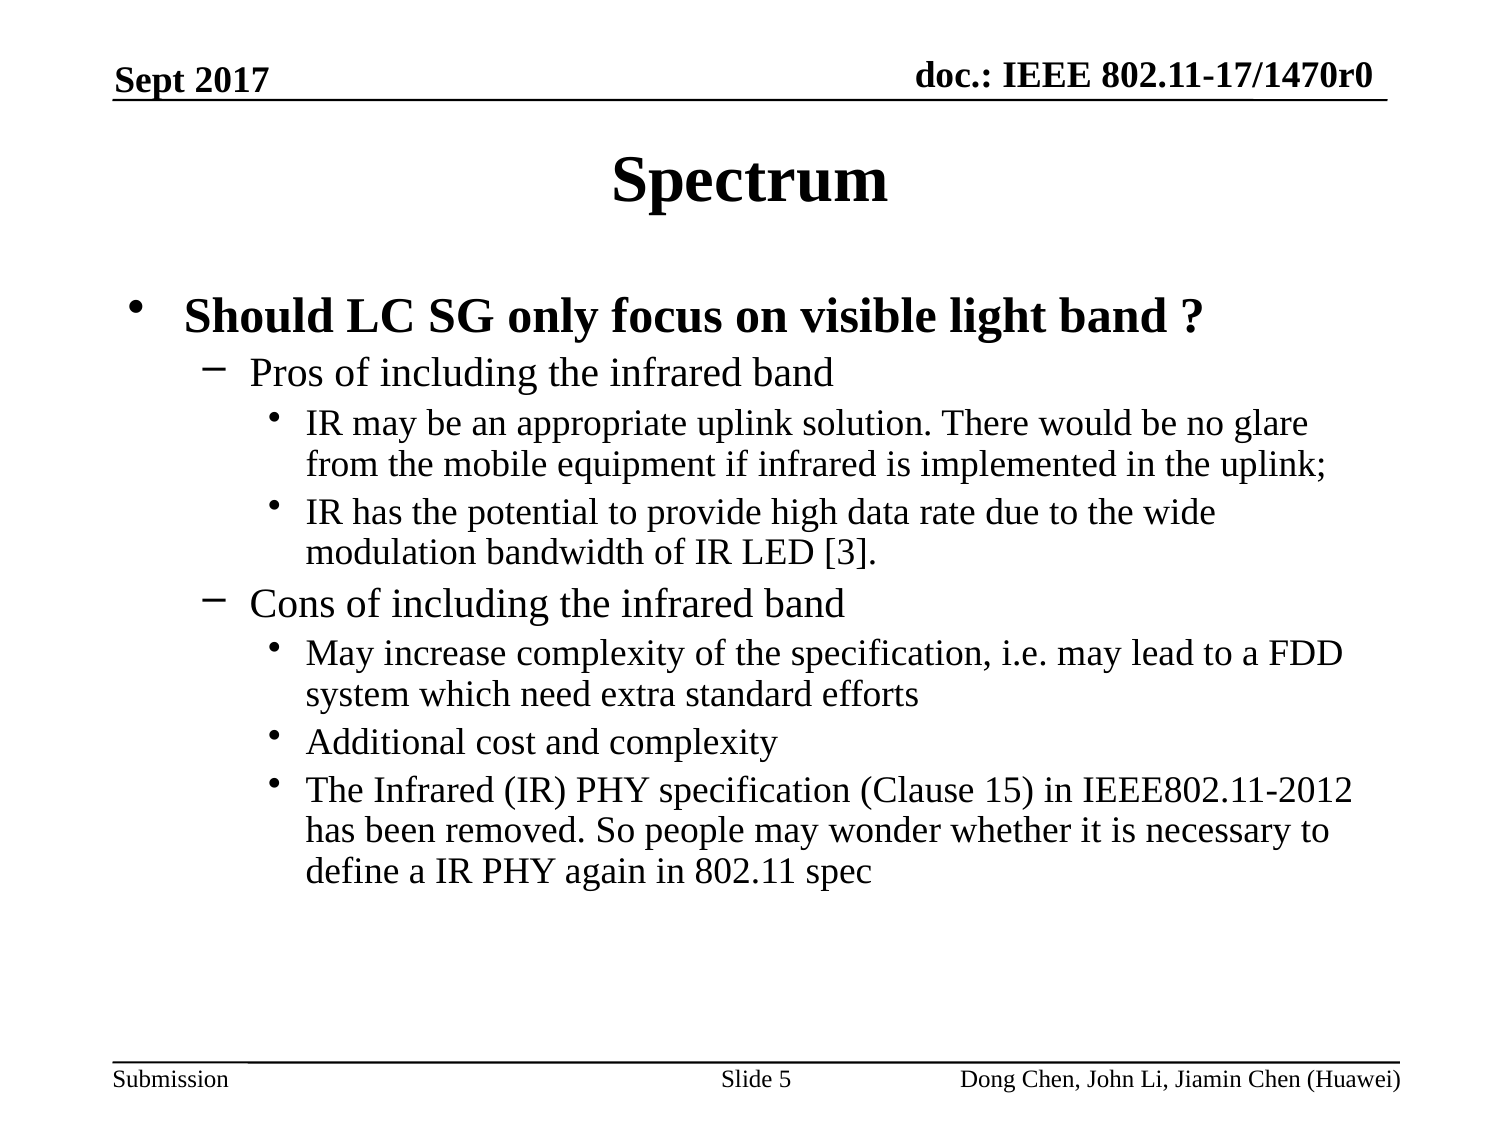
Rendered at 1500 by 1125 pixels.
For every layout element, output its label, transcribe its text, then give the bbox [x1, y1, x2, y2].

footer Dong Chen, John Li, Jiamin Chen (Huawei) [949, 1061, 1402, 1093]
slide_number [114, 54, 272, 101]
text_box Spectrum [112, 87, 1388, 263]
slide_number Slide 5 [712, 1061, 800, 1093]
list Should LC SG only focus on visible light band ? Pros of including the infrared band IR may be an appropriate uplink solution. There would be no glare from the mobile equipment if infrared is implemented in the uplink; IR has the potential to provide high data rate due to the wide modulation bandwidth of IR LED [3]. Cons of including the infrared band May increase complexity of the specification, i.e. may lead to a FDD system which need extra standard efforts Additional cost and complexity The Infrared (IR) PHY specification (Clause 15) in IEEE802.11-2012 has been removed. So people may wonder whether it is necessary to define a IR PHY again in 802.11 spec [112, 275, 1388, 950]
